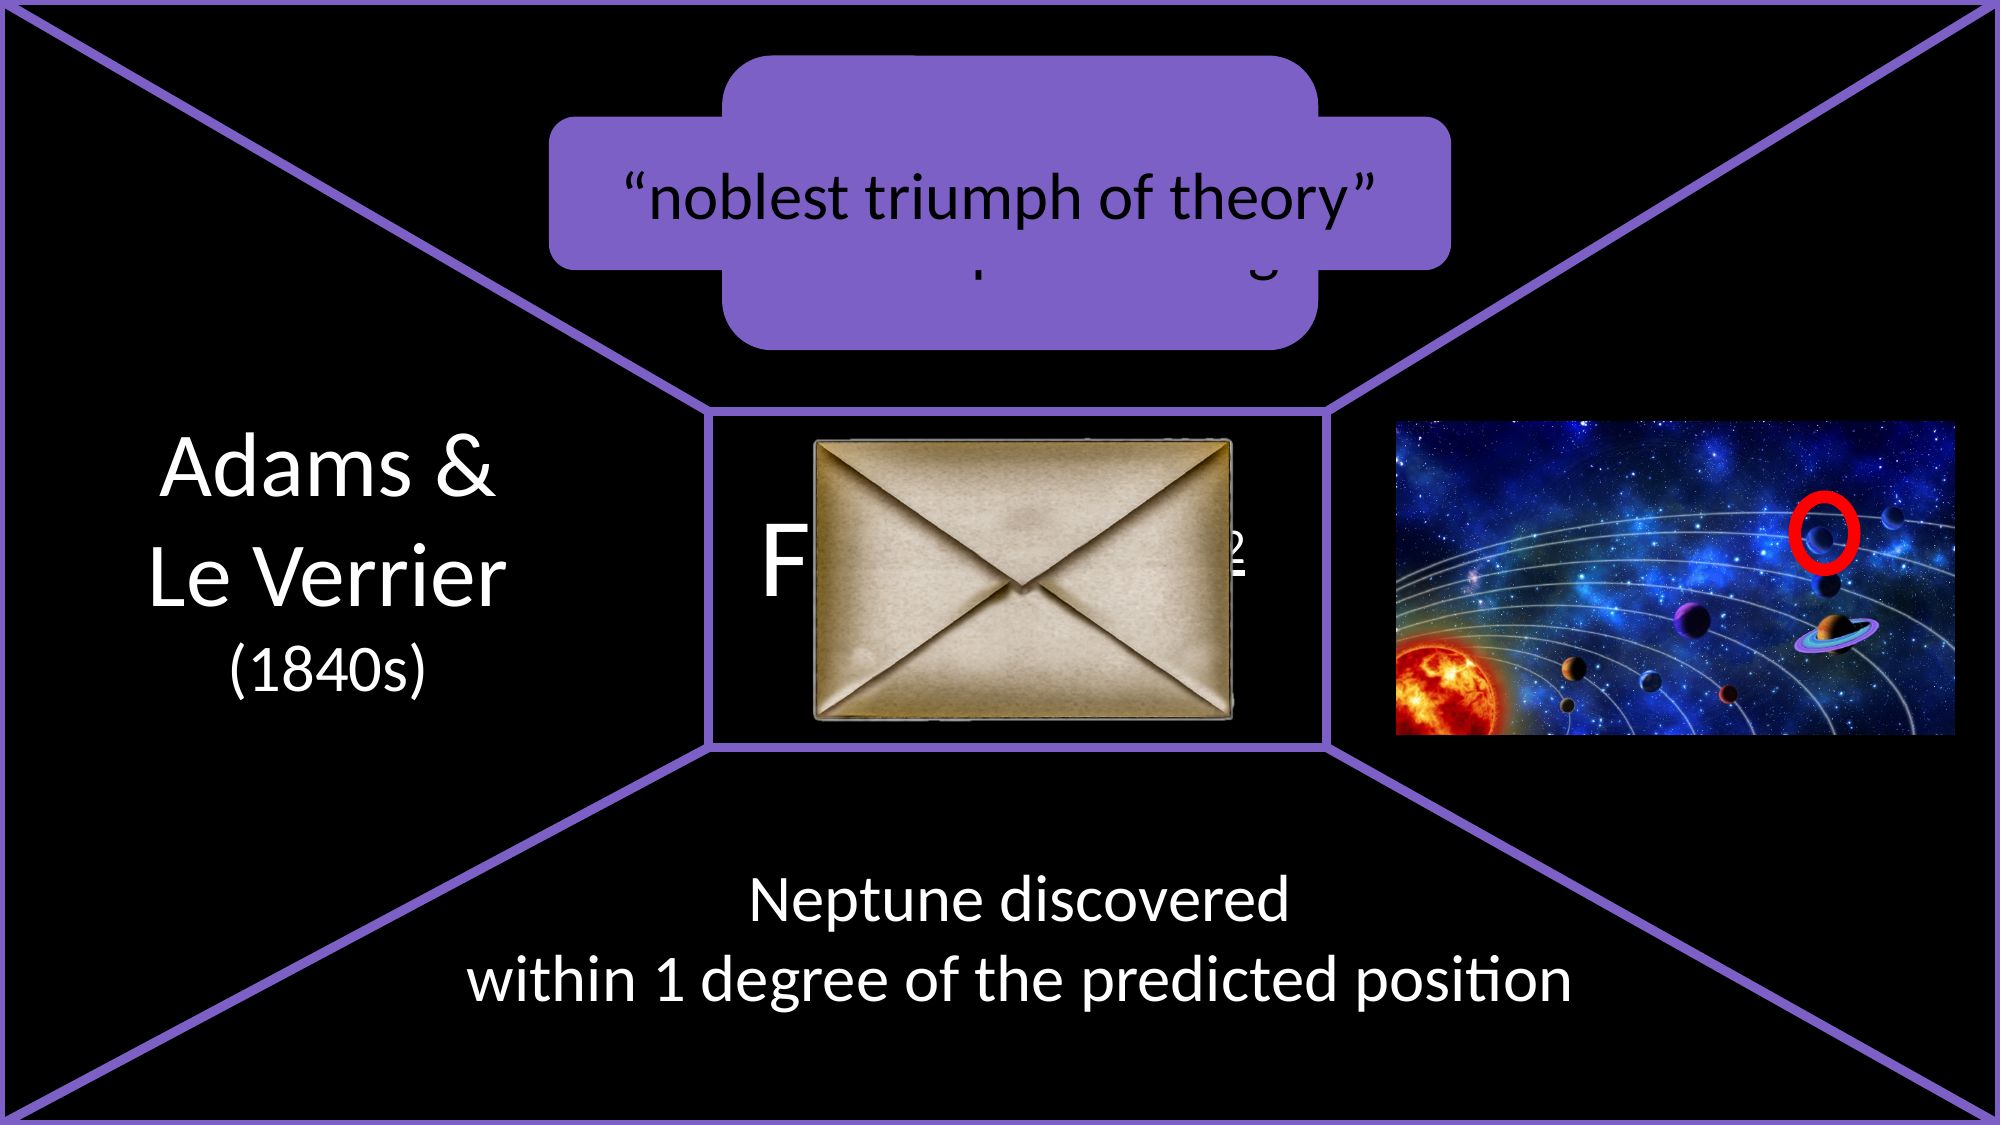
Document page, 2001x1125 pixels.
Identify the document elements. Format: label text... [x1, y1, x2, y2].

text_box [709, 0, 1326, 116]
picture [724, 392, 1298, 773]
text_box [0, 747, 709, 1125]
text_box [1326, 0, 2000, 412]
picture [1396, 421, 1954, 735]
text_box [0, 271, 2000, 1125]
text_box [0, 0, 709, 412]
text_box Trust the theory and keep searching [722, 271, 1319, 351]
text_box Trust the theory and keep searching [722, 55, 1319, 116]
text_box “noblest triumph of theory” [709, 116, 1326, 271]
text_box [1326, 747, 2000, 1125]
